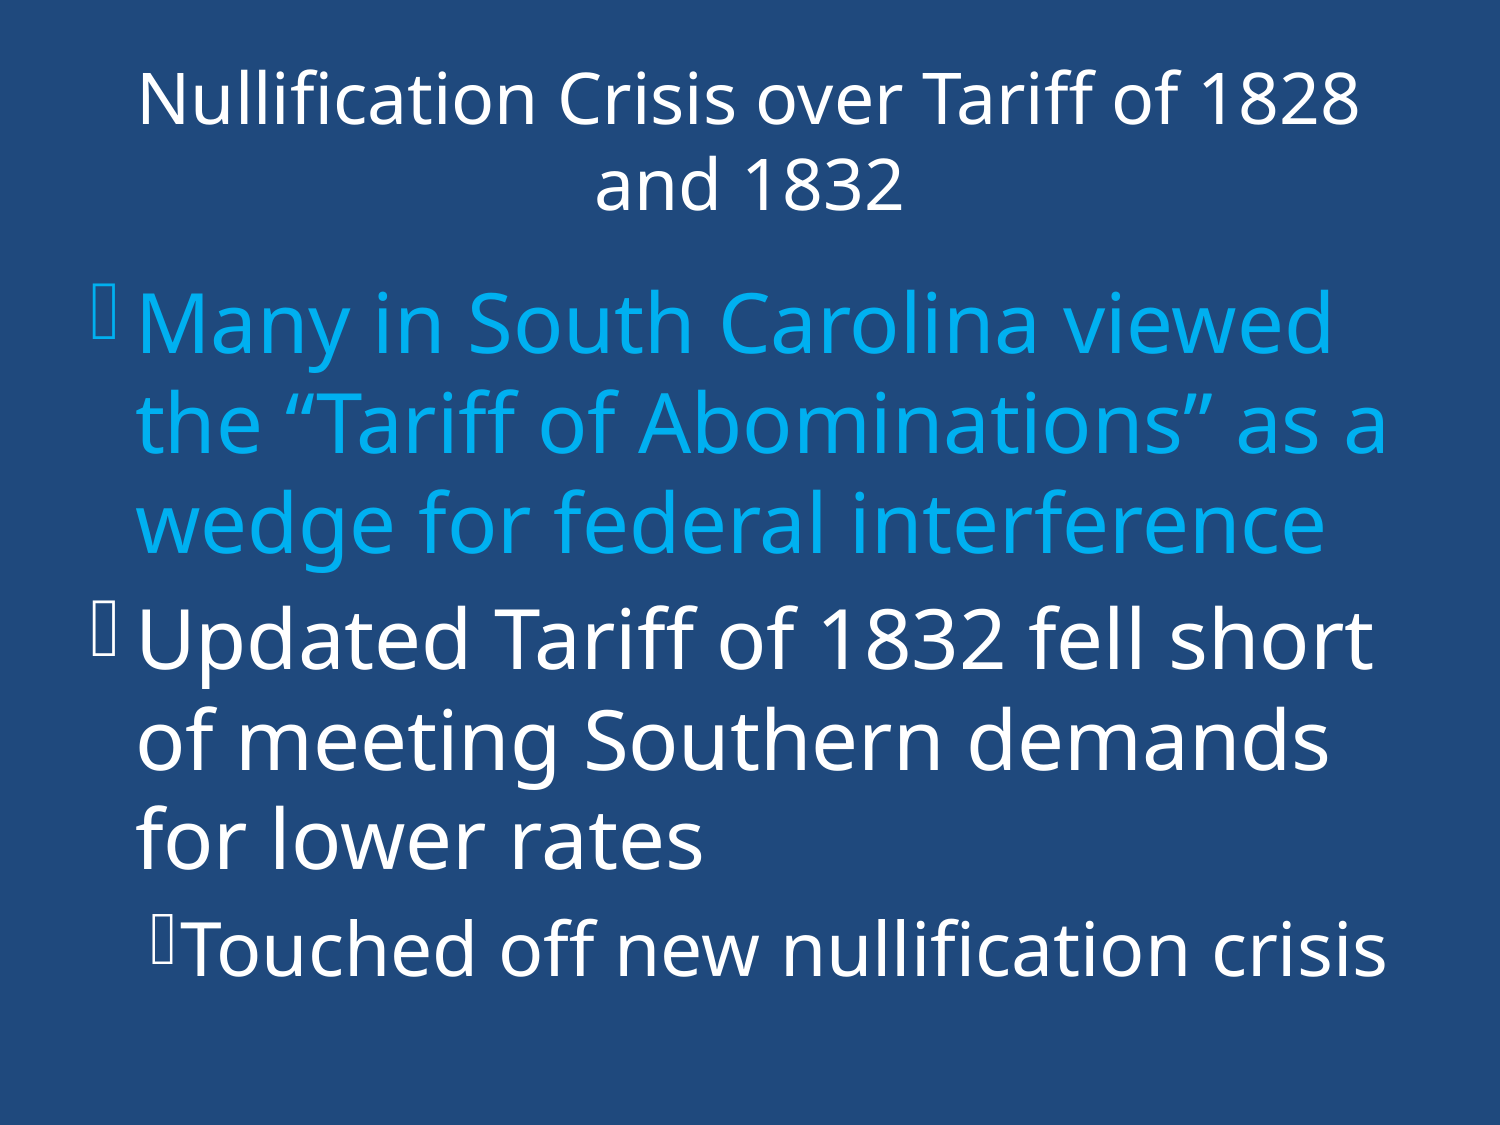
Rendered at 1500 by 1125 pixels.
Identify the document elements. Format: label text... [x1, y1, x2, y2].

list Many in South Carolina viewed the “Tariff of Abominations” as a wedge for federal interference Updated Tariff of 1832 fell short of meeting Southern demands for lower rates Touched off new nullification crisis [75, 262, 1425, 1005]
title Nullification Crisis over Tariff of 1828 and 1832 [75, 45, 1425, 233]
